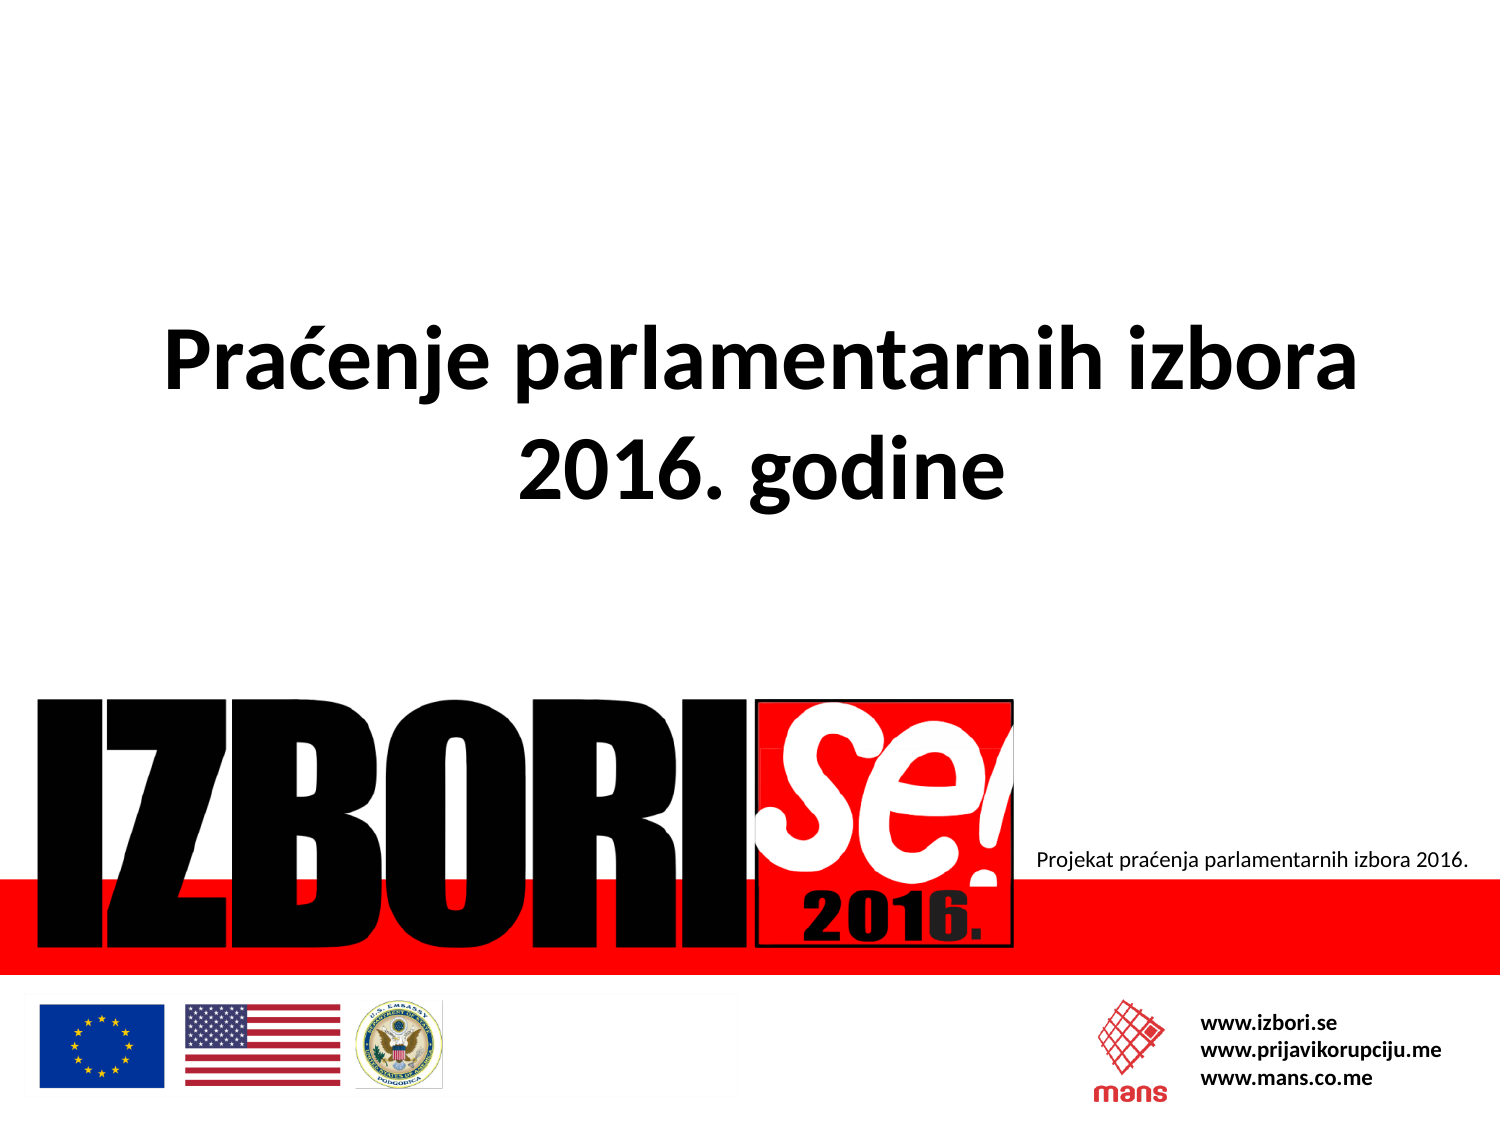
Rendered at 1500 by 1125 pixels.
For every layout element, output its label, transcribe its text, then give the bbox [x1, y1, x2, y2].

text_box [0, 877, 1500, 977]
picture [36, 699, 1014, 948]
title Praćenje parlamentarnih izbora 2016. godine [125, 287, 1400, 529]
text_box Projekat praćenja parlamentarnih izbora 2016. [1021, 837, 1497, 880]
picture [1094, 999, 1167, 1102]
text_box www.izbori.se www.prijavikorupciju.me www.mans.co.me [1185, 1000, 1500, 1098]
picture [24, 993, 738, 1098]
